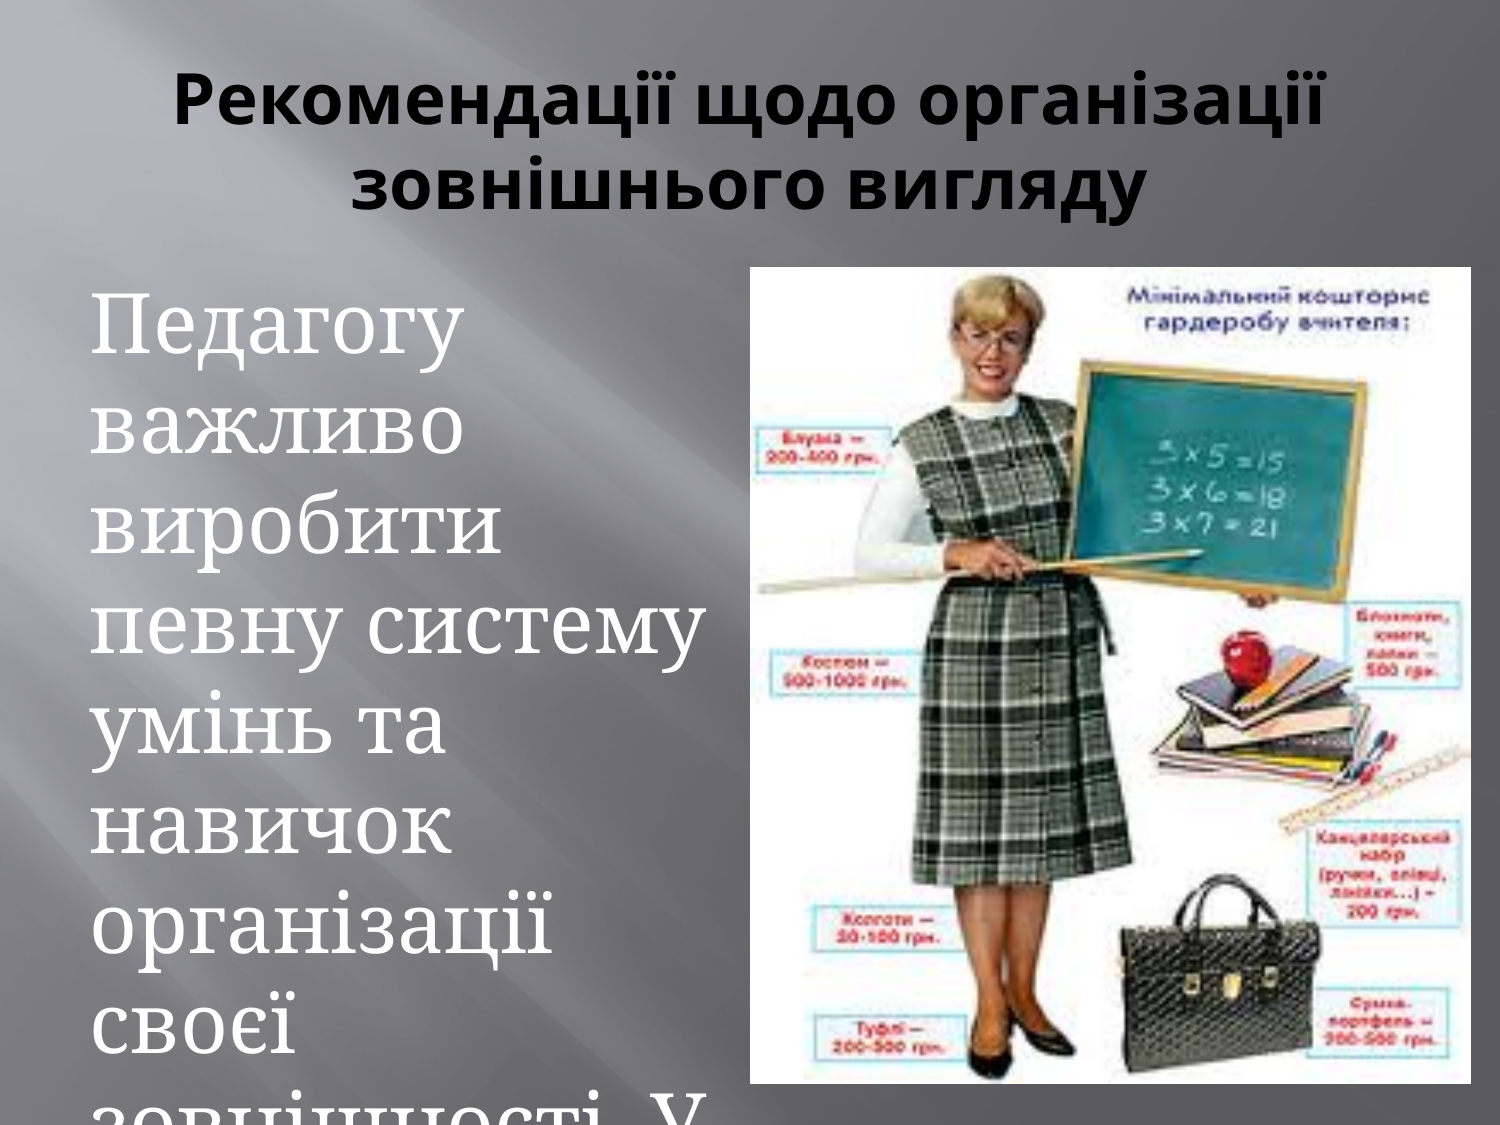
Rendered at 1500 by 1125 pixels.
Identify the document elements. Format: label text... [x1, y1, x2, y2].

title Рекомендації щодо організації зовнішнього вигляду [75, 45, 1425, 233]
list Педагогу важливо виробити певну систему умінь та навичок організації своєї зовнішності. У цьому його прислужаться: [75, 262, 739, 1094]
picture [749, 266, 1471, 1084]
